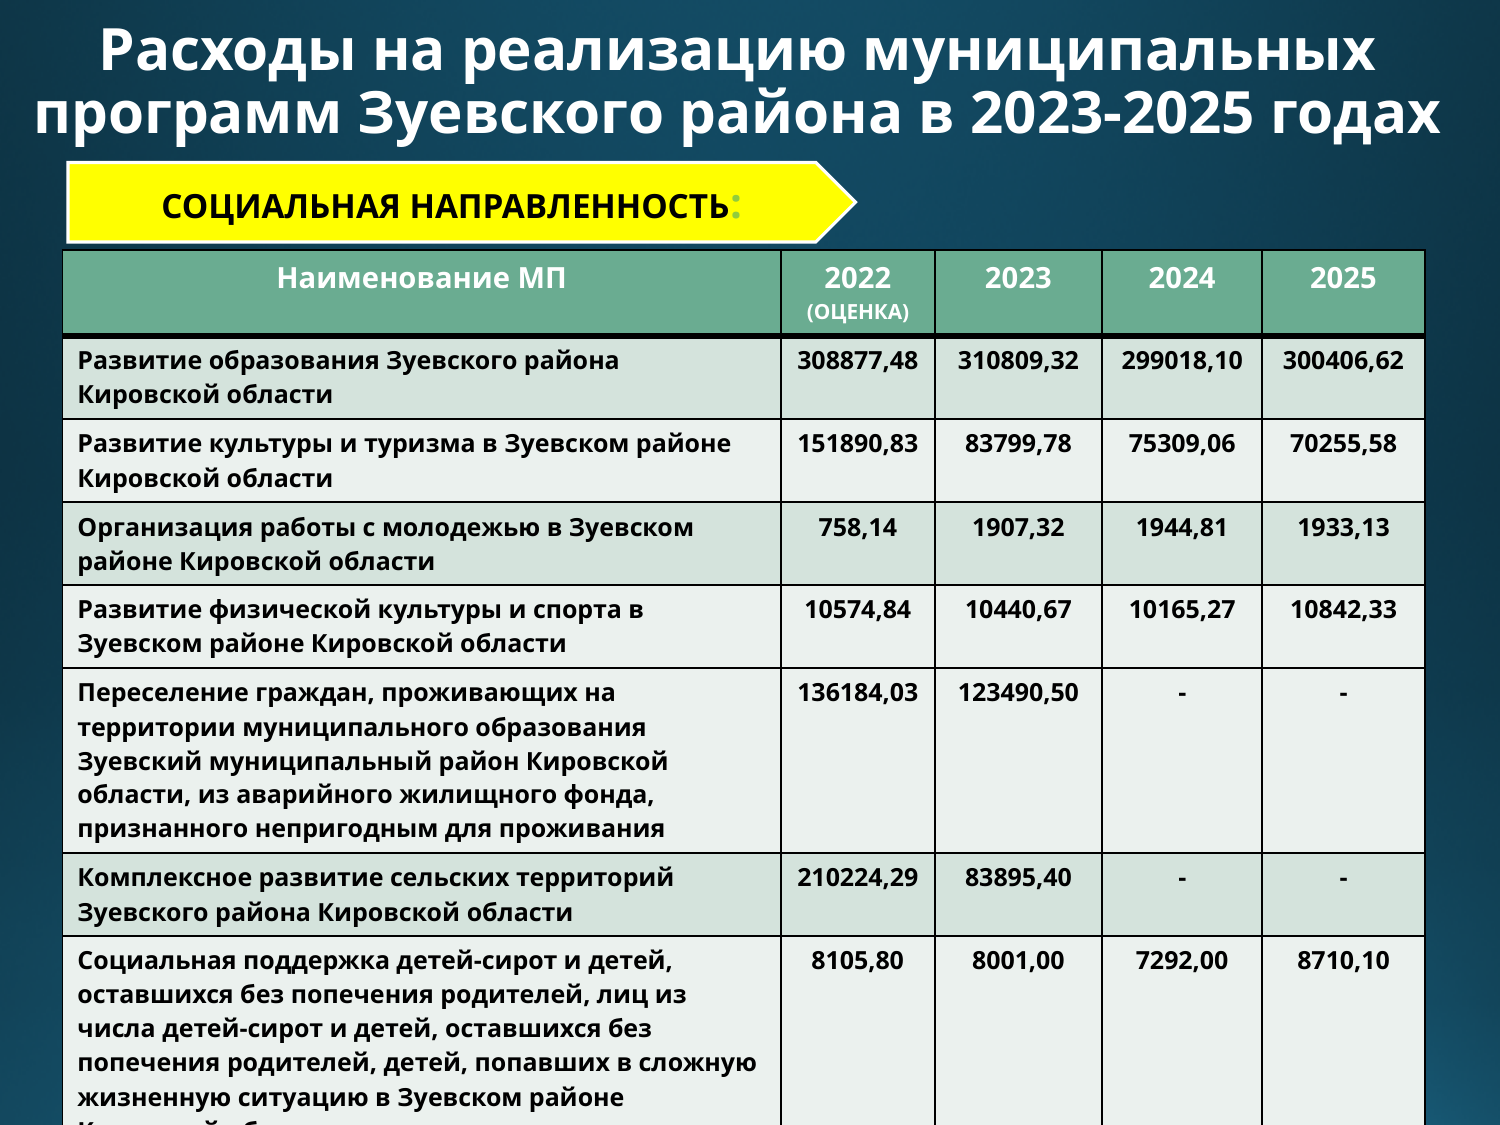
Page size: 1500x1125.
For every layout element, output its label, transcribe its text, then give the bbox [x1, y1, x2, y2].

table_cell 83895,40 [936, 854, 1101, 935]
table_cell 1944,81 [1103, 503, 1261, 584]
table_cell 8710,10 [1263, 937, 1424, 1125]
table_cell 300406,62 [1263, 339, 1424, 418]
table_cell 10842,33 [1263, 586, 1424, 667]
table_cell Переселение граждан, проживающих на территории муниципального образования Зуевский муниципальный район Кировской области, из аварийного жилищного фонда, признанного непригодным для проживания [63, 669, 780, 852]
table_header Наименование МП [63, 251, 780, 333]
table_cell - [1103, 854, 1261, 935]
table_cell 1933,13 [1263, 503, 1424, 584]
table_cell 308877,48 [782, 339, 934, 418]
table_cell Социальная поддержка детей-сирот и детей, оставшихся без попечения родителей, лиц из числа детей-сирот и детей, оставшихся без попечения родителей, детей, попавших в сложную жизненную ситуацию в Зуевском районе Кировской области [63, 937, 780, 1125]
table_cell Комплексное развитие сельских территорий Зуевского района Кировской области [63, 854, 780, 935]
table_cell 70255,58 [1263, 420, 1424, 501]
table_header 2024 [1103, 251, 1261, 333]
table_cell Развитие образования Зуевского района Кировской области [63, 339, 780, 418]
table_cell 8001,00 [936, 937, 1101, 1125]
text_box Социальная направленность: [66, 160, 858, 244]
table_header 2022 (ОЦЕНКА) [782, 251, 934, 333]
title Расходы на реализацию муниципальных программ Зуевского района в 2023-2025 годах [0, 2, 1475, 165]
picture [0, 0, 1500, 1125]
table_cell 83799,78 [936, 420, 1101, 501]
table_cell 10574,84 [782, 586, 934, 667]
table_cell 136184,03 [782, 669, 934, 852]
table_cell 758,14 [782, 503, 934, 584]
table_cell 10165,27 [1103, 586, 1261, 667]
table_cell 123490,50 [936, 669, 1101, 852]
table_cell - [1263, 669, 1424, 852]
table_cell Организация работы с молодежью в Зуевском районе Кировской области [63, 503, 780, 584]
table_cell 8105,80 [782, 937, 934, 1125]
table_cell 210224,29 [782, 854, 934, 935]
table_cell 7292,00 [1103, 937, 1261, 1125]
table_cell Развитие физической культуры и спорта в Зуевском районе Кировской области [63, 586, 780, 667]
table_cell - [1263, 854, 1424, 935]
table_cell 151890,83 [782, 420, 934, 501]
table_cell 310809,32 [936, 339, 1101, 418]
table_cell 1907,32 [936, 503, 1101, 584]
table_cell 299018,10 [1103, 339, 1261, 418]
table_cell 10440,67 [936, 586, 1101, 667]
table_header 2025 [1263, 251, 1424, 333]
table_header 2023 [936, 251, 1101, 333]
table_cell Развитие культуры и туризма в Зуевском районе Кировской области [63, 420, 780, 501]
table_cell - [1103, 669, 1261, 852]
table_cell 75309,06 [1103, 420, 1261, 501]
